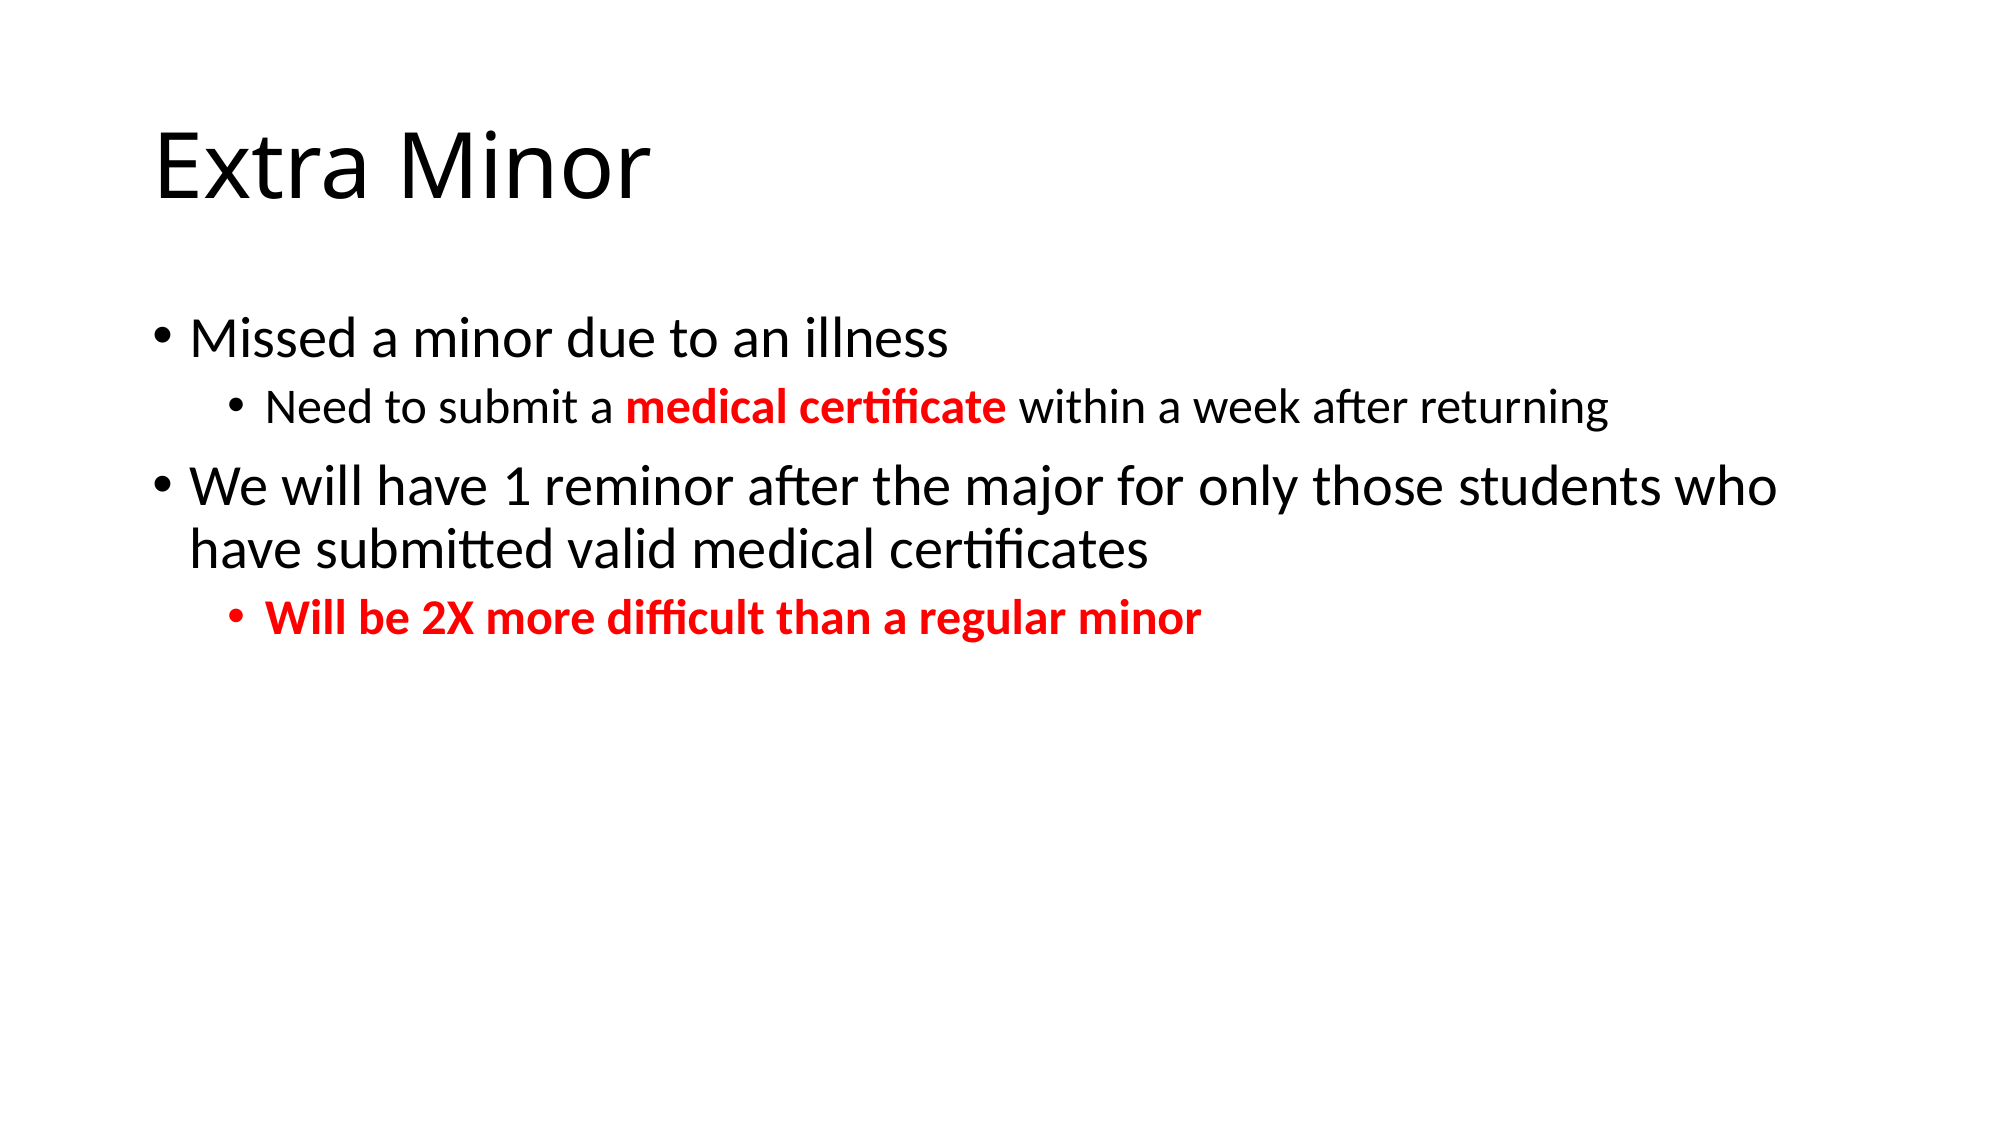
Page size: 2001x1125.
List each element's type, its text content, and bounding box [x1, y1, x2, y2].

title Extra Minor [137, 59, 1863, 278]
list Missed a minor due to an illness Need to submit a medical certificate within a week after returning We will have 1 reminor after the major for only those students who have submitted valid medical certificates Will be 2X more difficult than a regular minor [137, 299, 1863, 1014]
